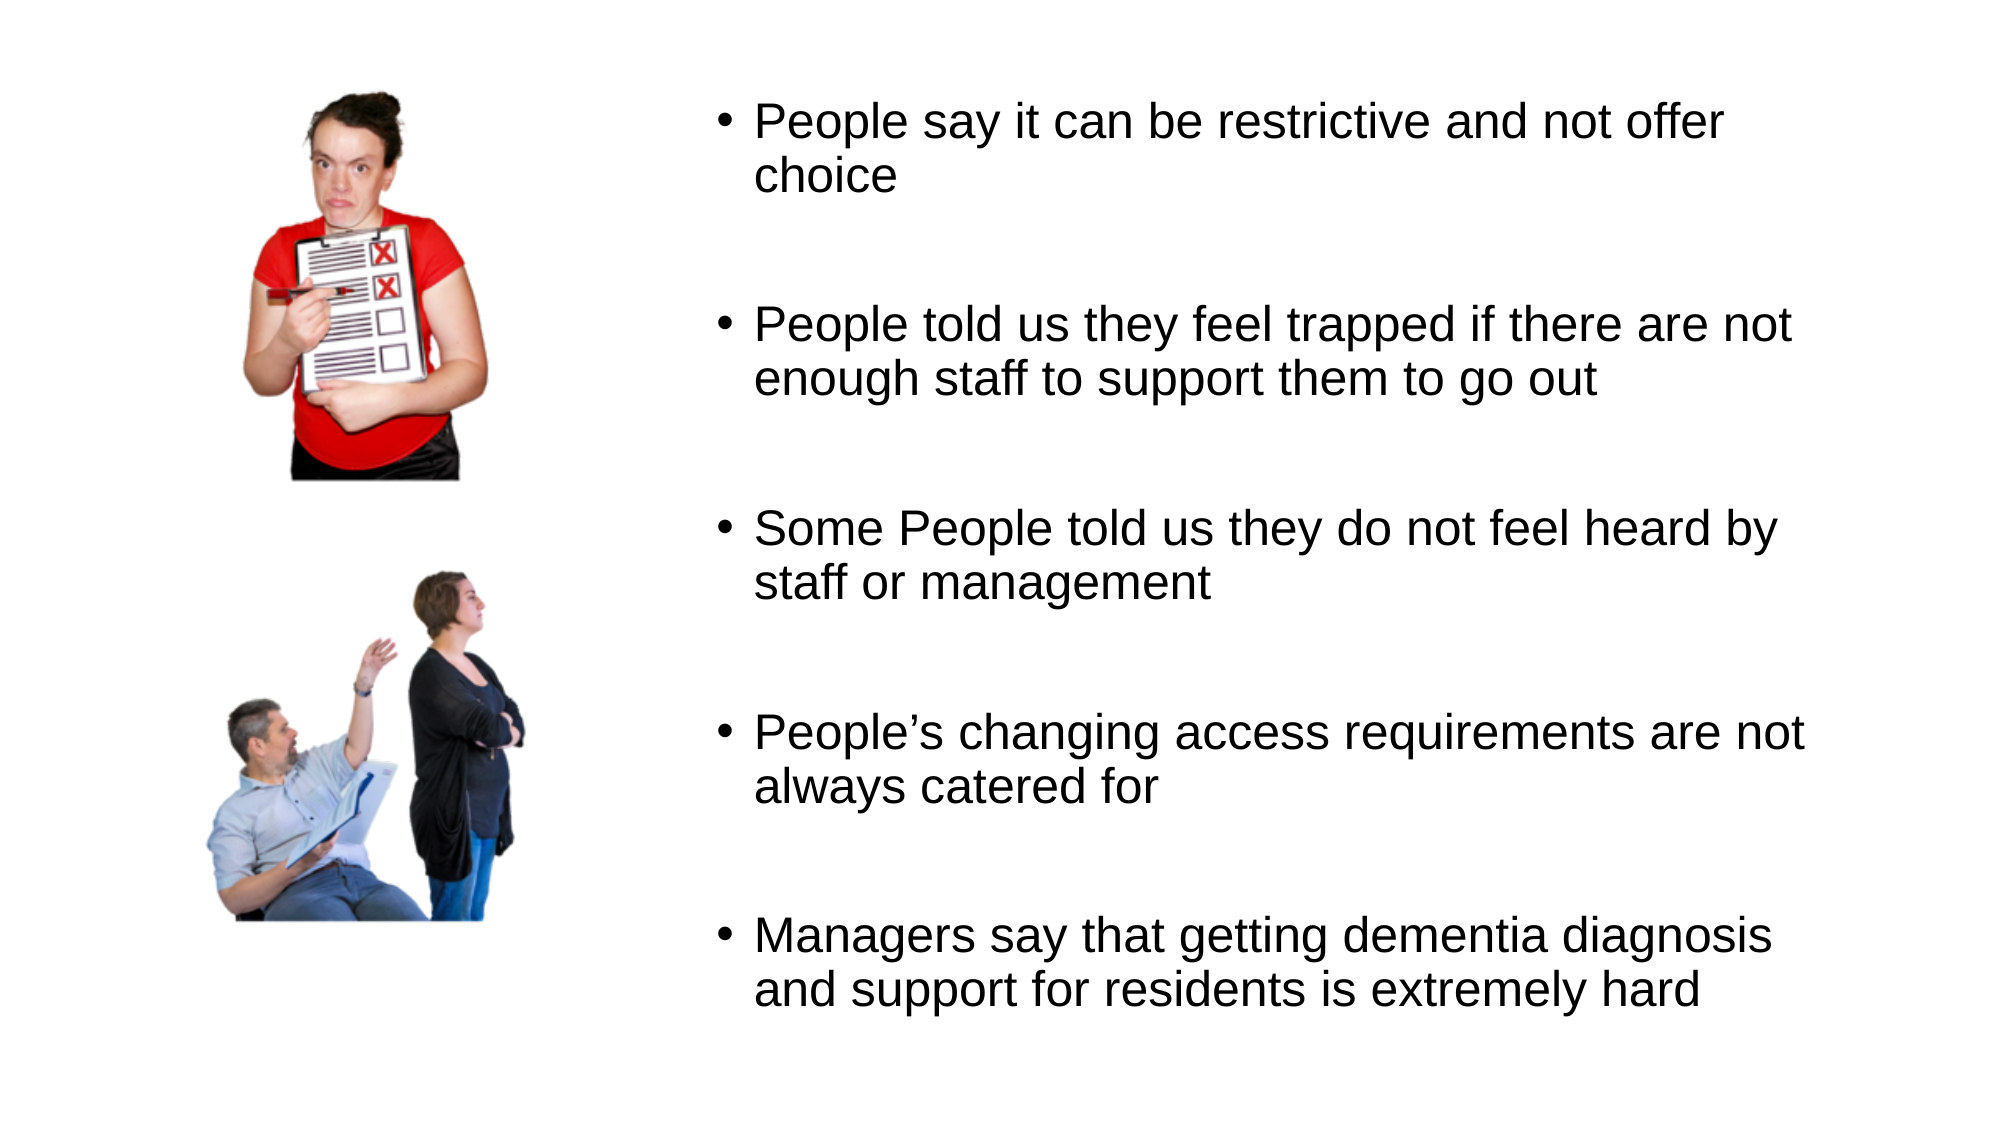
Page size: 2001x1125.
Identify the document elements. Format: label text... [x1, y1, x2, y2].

picture [178, 558, 554, 934]
list People say it can be restrictive and not offer choice People told us they feel trapped if there are not enough staff to support them to go out Some People told us they do not feel heard by staff or management People’s changing access requirements are not always catered for Managers say that getting dementia diagnosis and support for residents is extremely hard [701, 87, 1863, 1125]
picture [167, 87, 565, 485]
